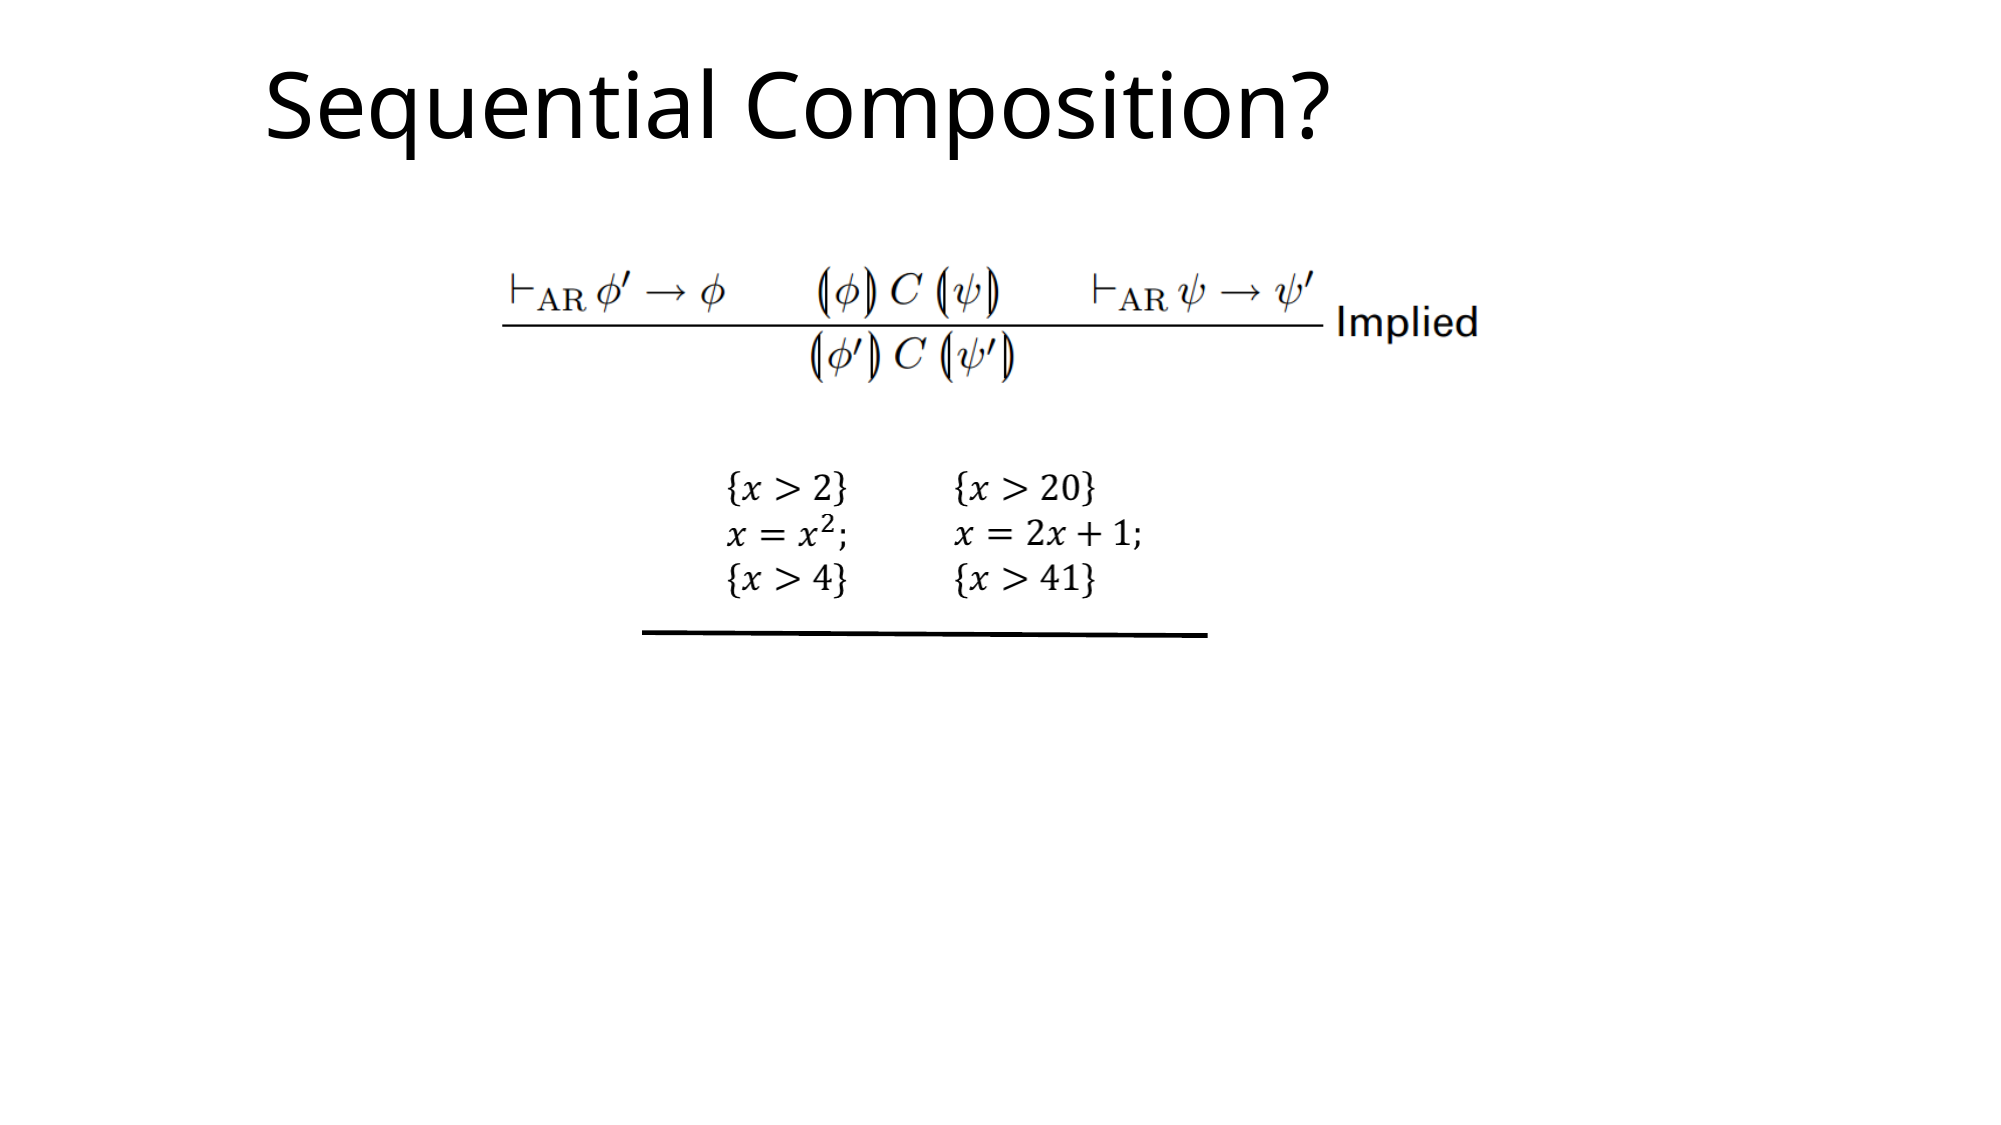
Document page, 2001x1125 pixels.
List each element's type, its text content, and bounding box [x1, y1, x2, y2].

picture [490, 232, 1484, 404]
title Sequential Composition? [249, 0, 1750, 218]
text_box [702, 457, 864, 609]
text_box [642, 632, 1208, 636]
text_box [930, 457, 1160, 609]
